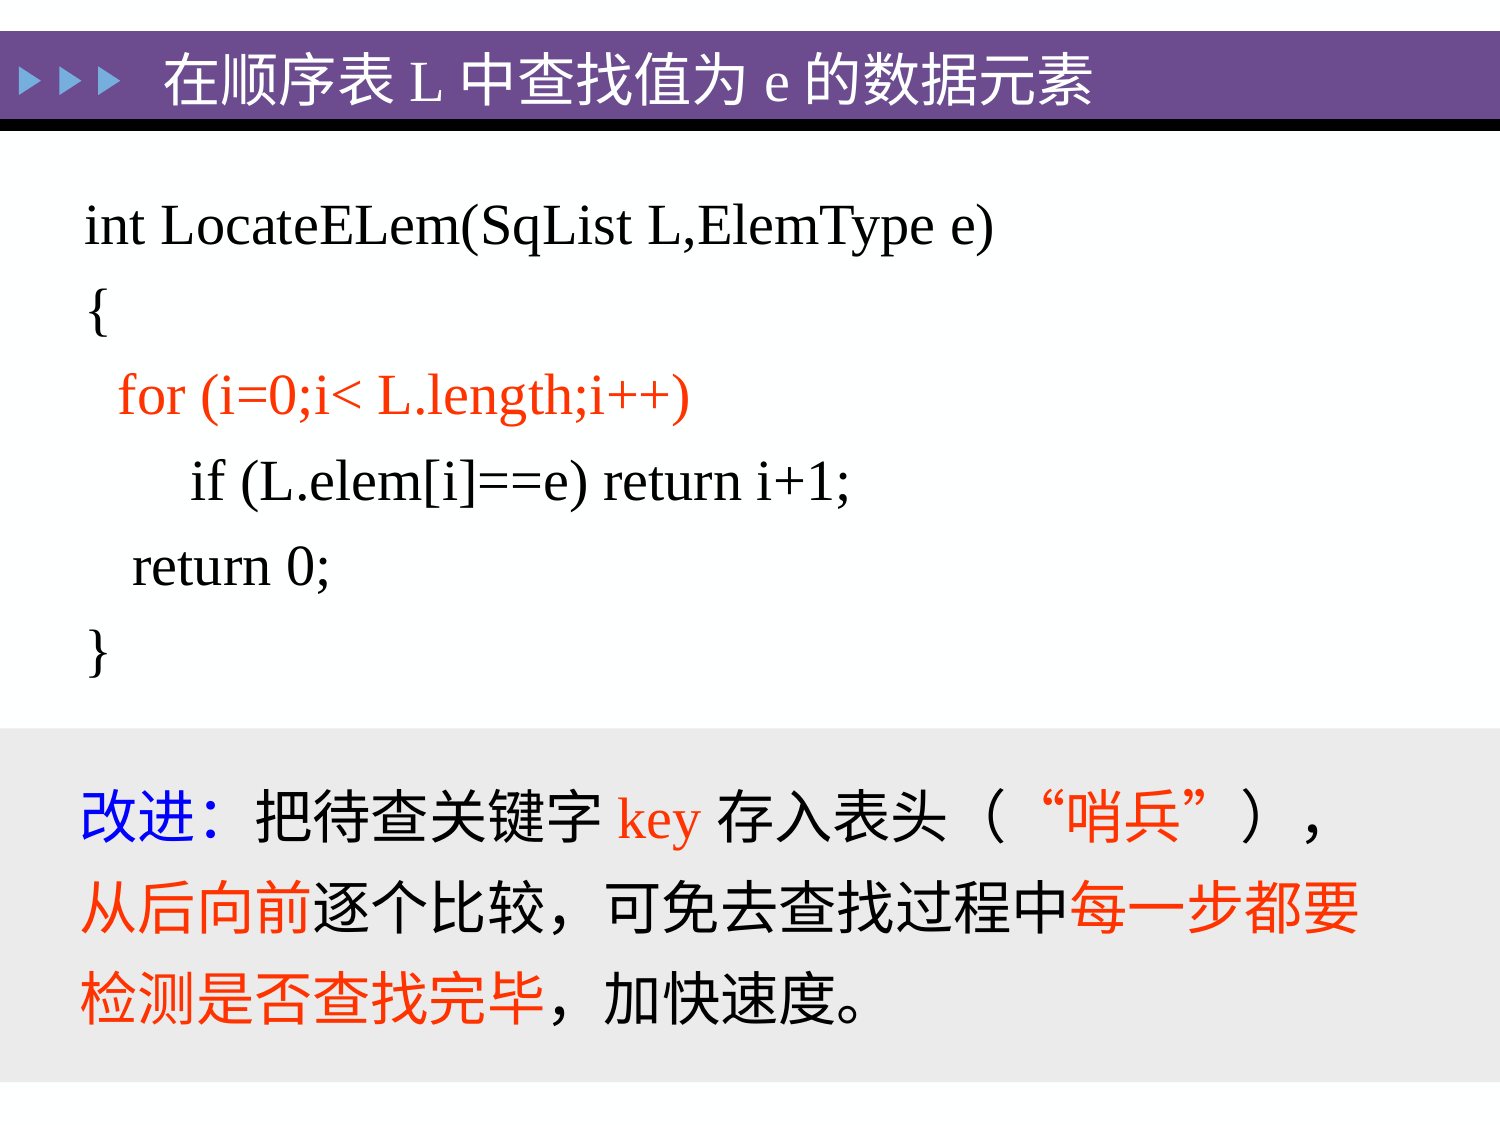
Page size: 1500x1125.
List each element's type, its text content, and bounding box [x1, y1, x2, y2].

text_box 改进：把待查关键字key存入表头（“哨兵”），从后向前逐个比较，可免去查找过程中每一步都要检测是否查找完毕，加快速度。 [64, 751, 1403, 1040]
text_box int LocateELem(SqList L,ElemType e) { for (i=0;i< L.length;i++) if (L.elem[i]==e) return i+1; return 0; } [69, 175, 1408, 703]
text_box 在顺序表L中查找值为e的数据元素 [147, 35, 1459, 121]
text_box [0, 728, 1500, 1083]
